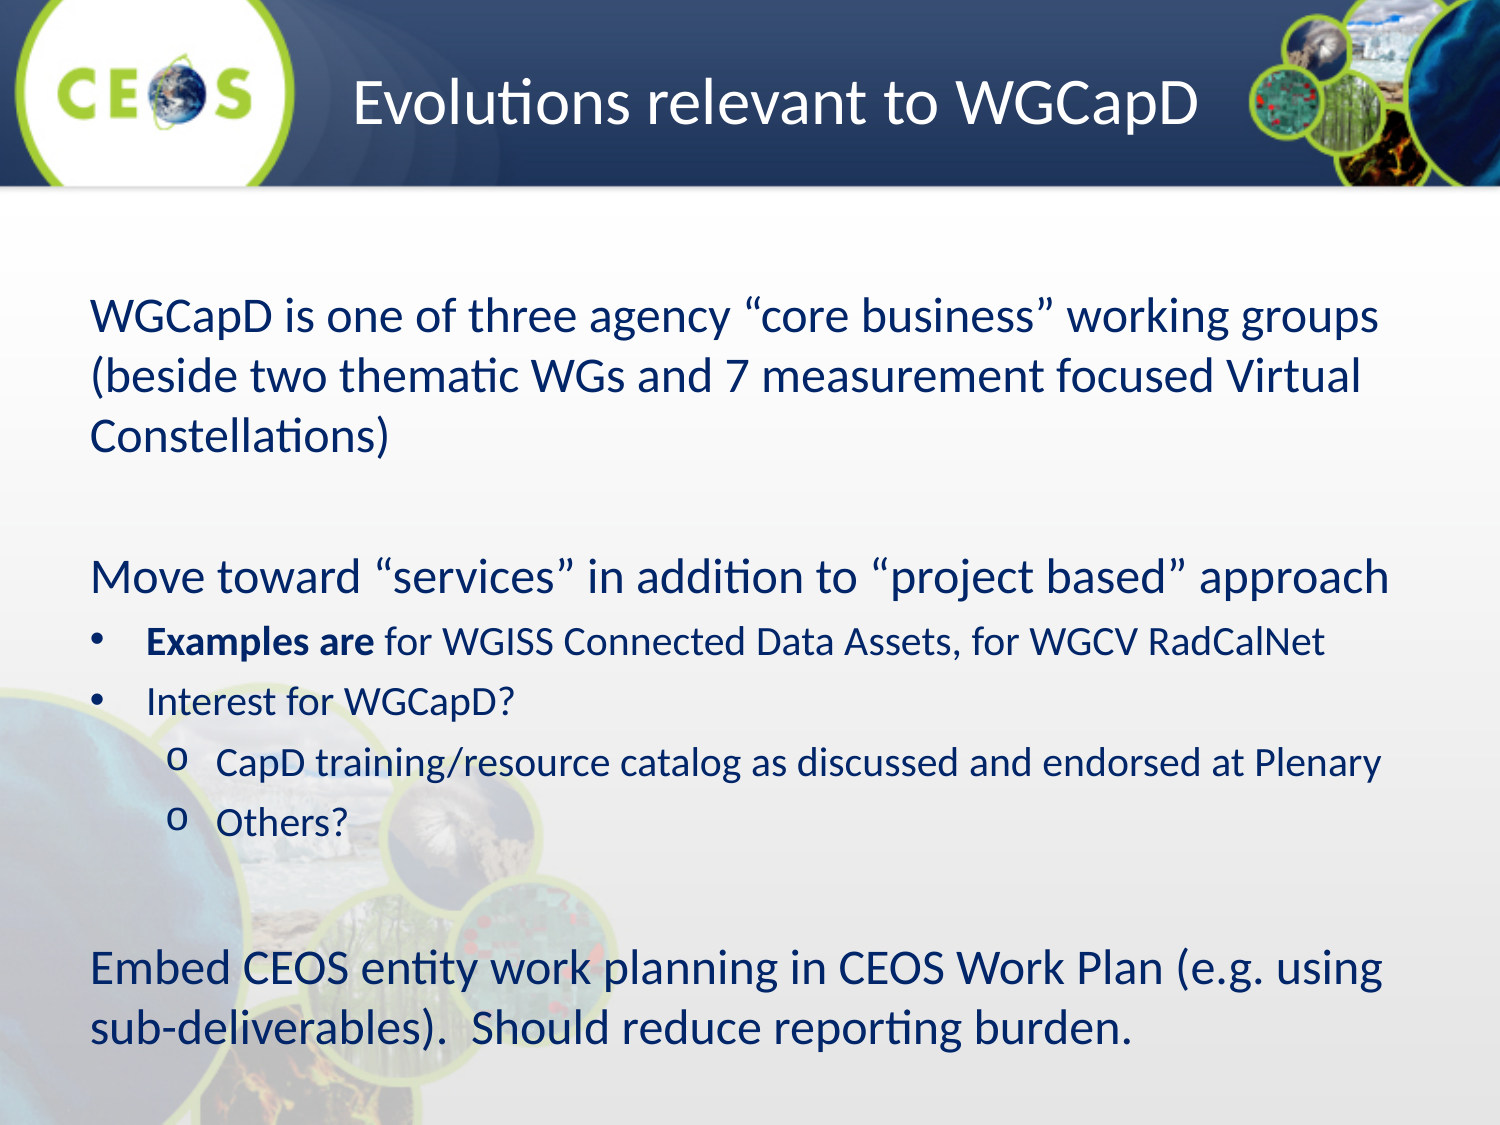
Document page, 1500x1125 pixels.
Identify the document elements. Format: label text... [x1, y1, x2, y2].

picture [0, 0, 1500, 1125]
list WGCapD is one of three agency “core business” working groups (beside two thematic WGs and 7 measurement focused Virtual Constellations) Move toward “services” in addition to “project based” approach Examples are for WGISS Connected Data Assets, for WGCV RadCalNet Interest for WGCapD? CapD training/resource catalog as discussed and endorsed at Plenary Others? Embed CEOS entity work planning in CEOS Work Plan (e.g. using sub-deliverables). Should reduce reporting burden. [75, 275, 1413, 1000]
list Evolutions relevant to WGCapD [337, 50, 1250, 138]
